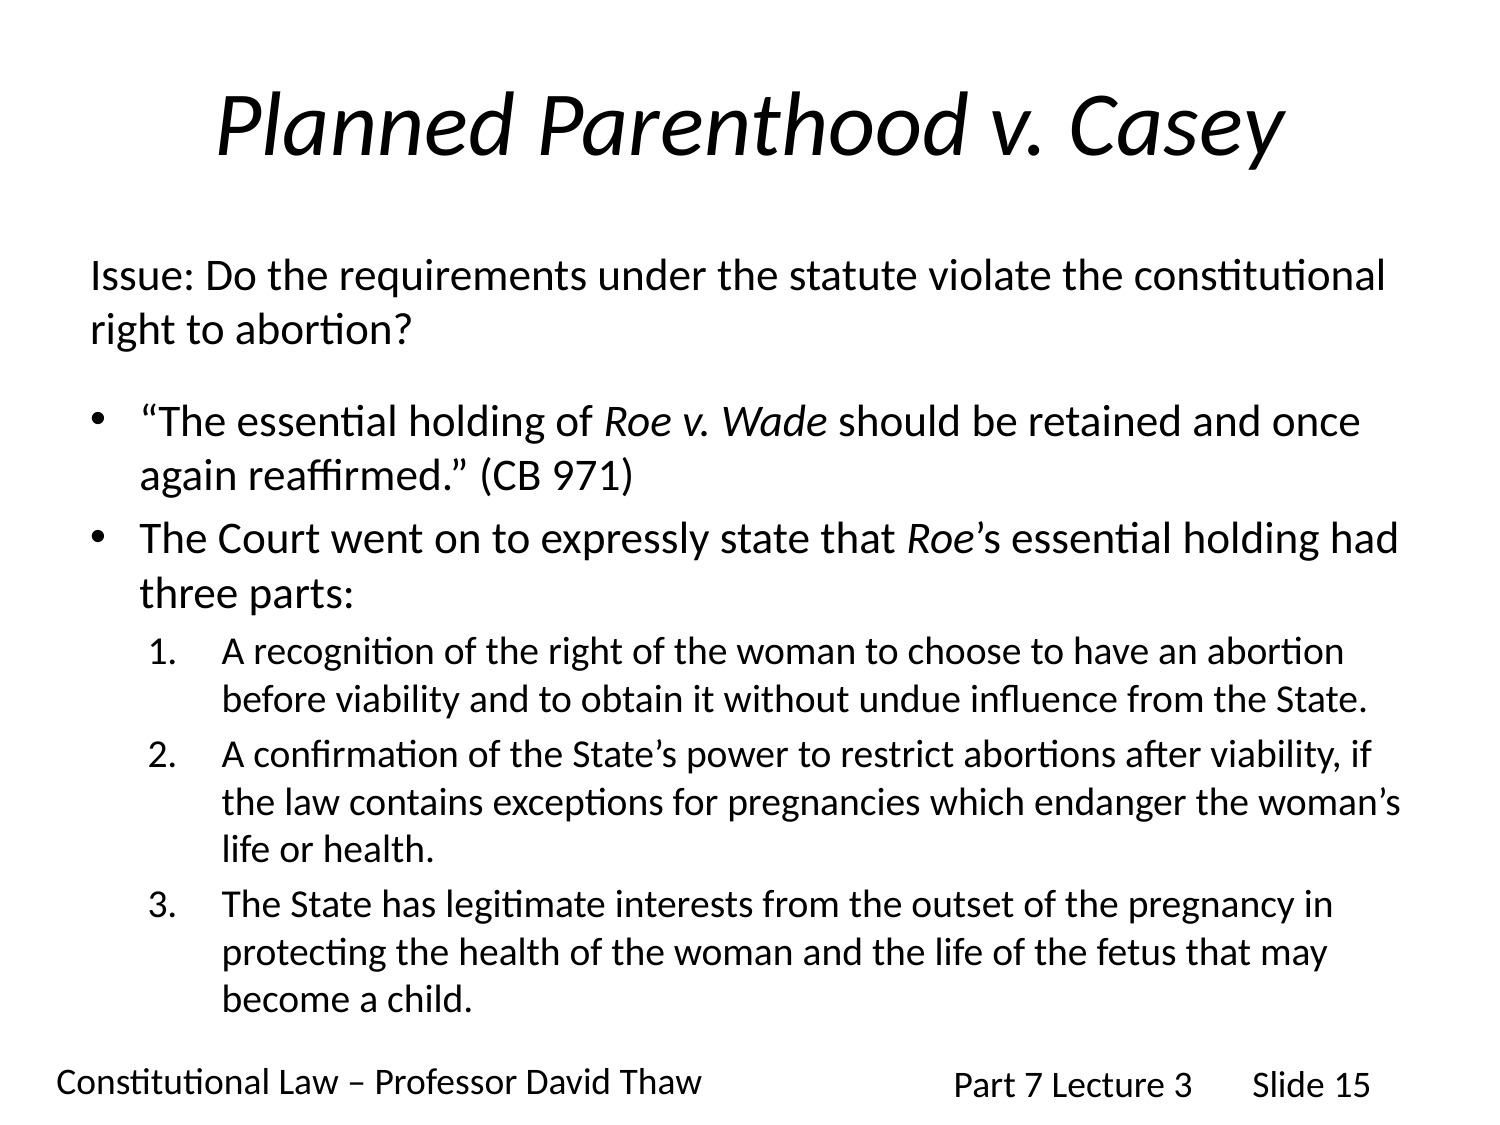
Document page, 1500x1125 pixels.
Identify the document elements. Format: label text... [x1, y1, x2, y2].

title Planned Parenthood v. Casey [75, 24, 1425, 213]
list Issue: Do the requirements under the statute violate the constitutional right to abortion? “The essential holding of Roe v. Wade should be retained and once again reaffirmed.” (CB 971) The Court went on to expressly state that Roe’s essential holding had three parts: A recognition of the right of the woman to choose to have an abortion before viability and to obtain it without undue influence from the State. A confirmation of the State’s power to restrict abortions after viability, if the law contains exceptions for pregnancies which endanger the woman’s life or health. The State has legitimate interests from the outset of the pregnancy in protecting the health of the woman and the life of the fetus that may become a child. [75, 237, 1425, 1038]
